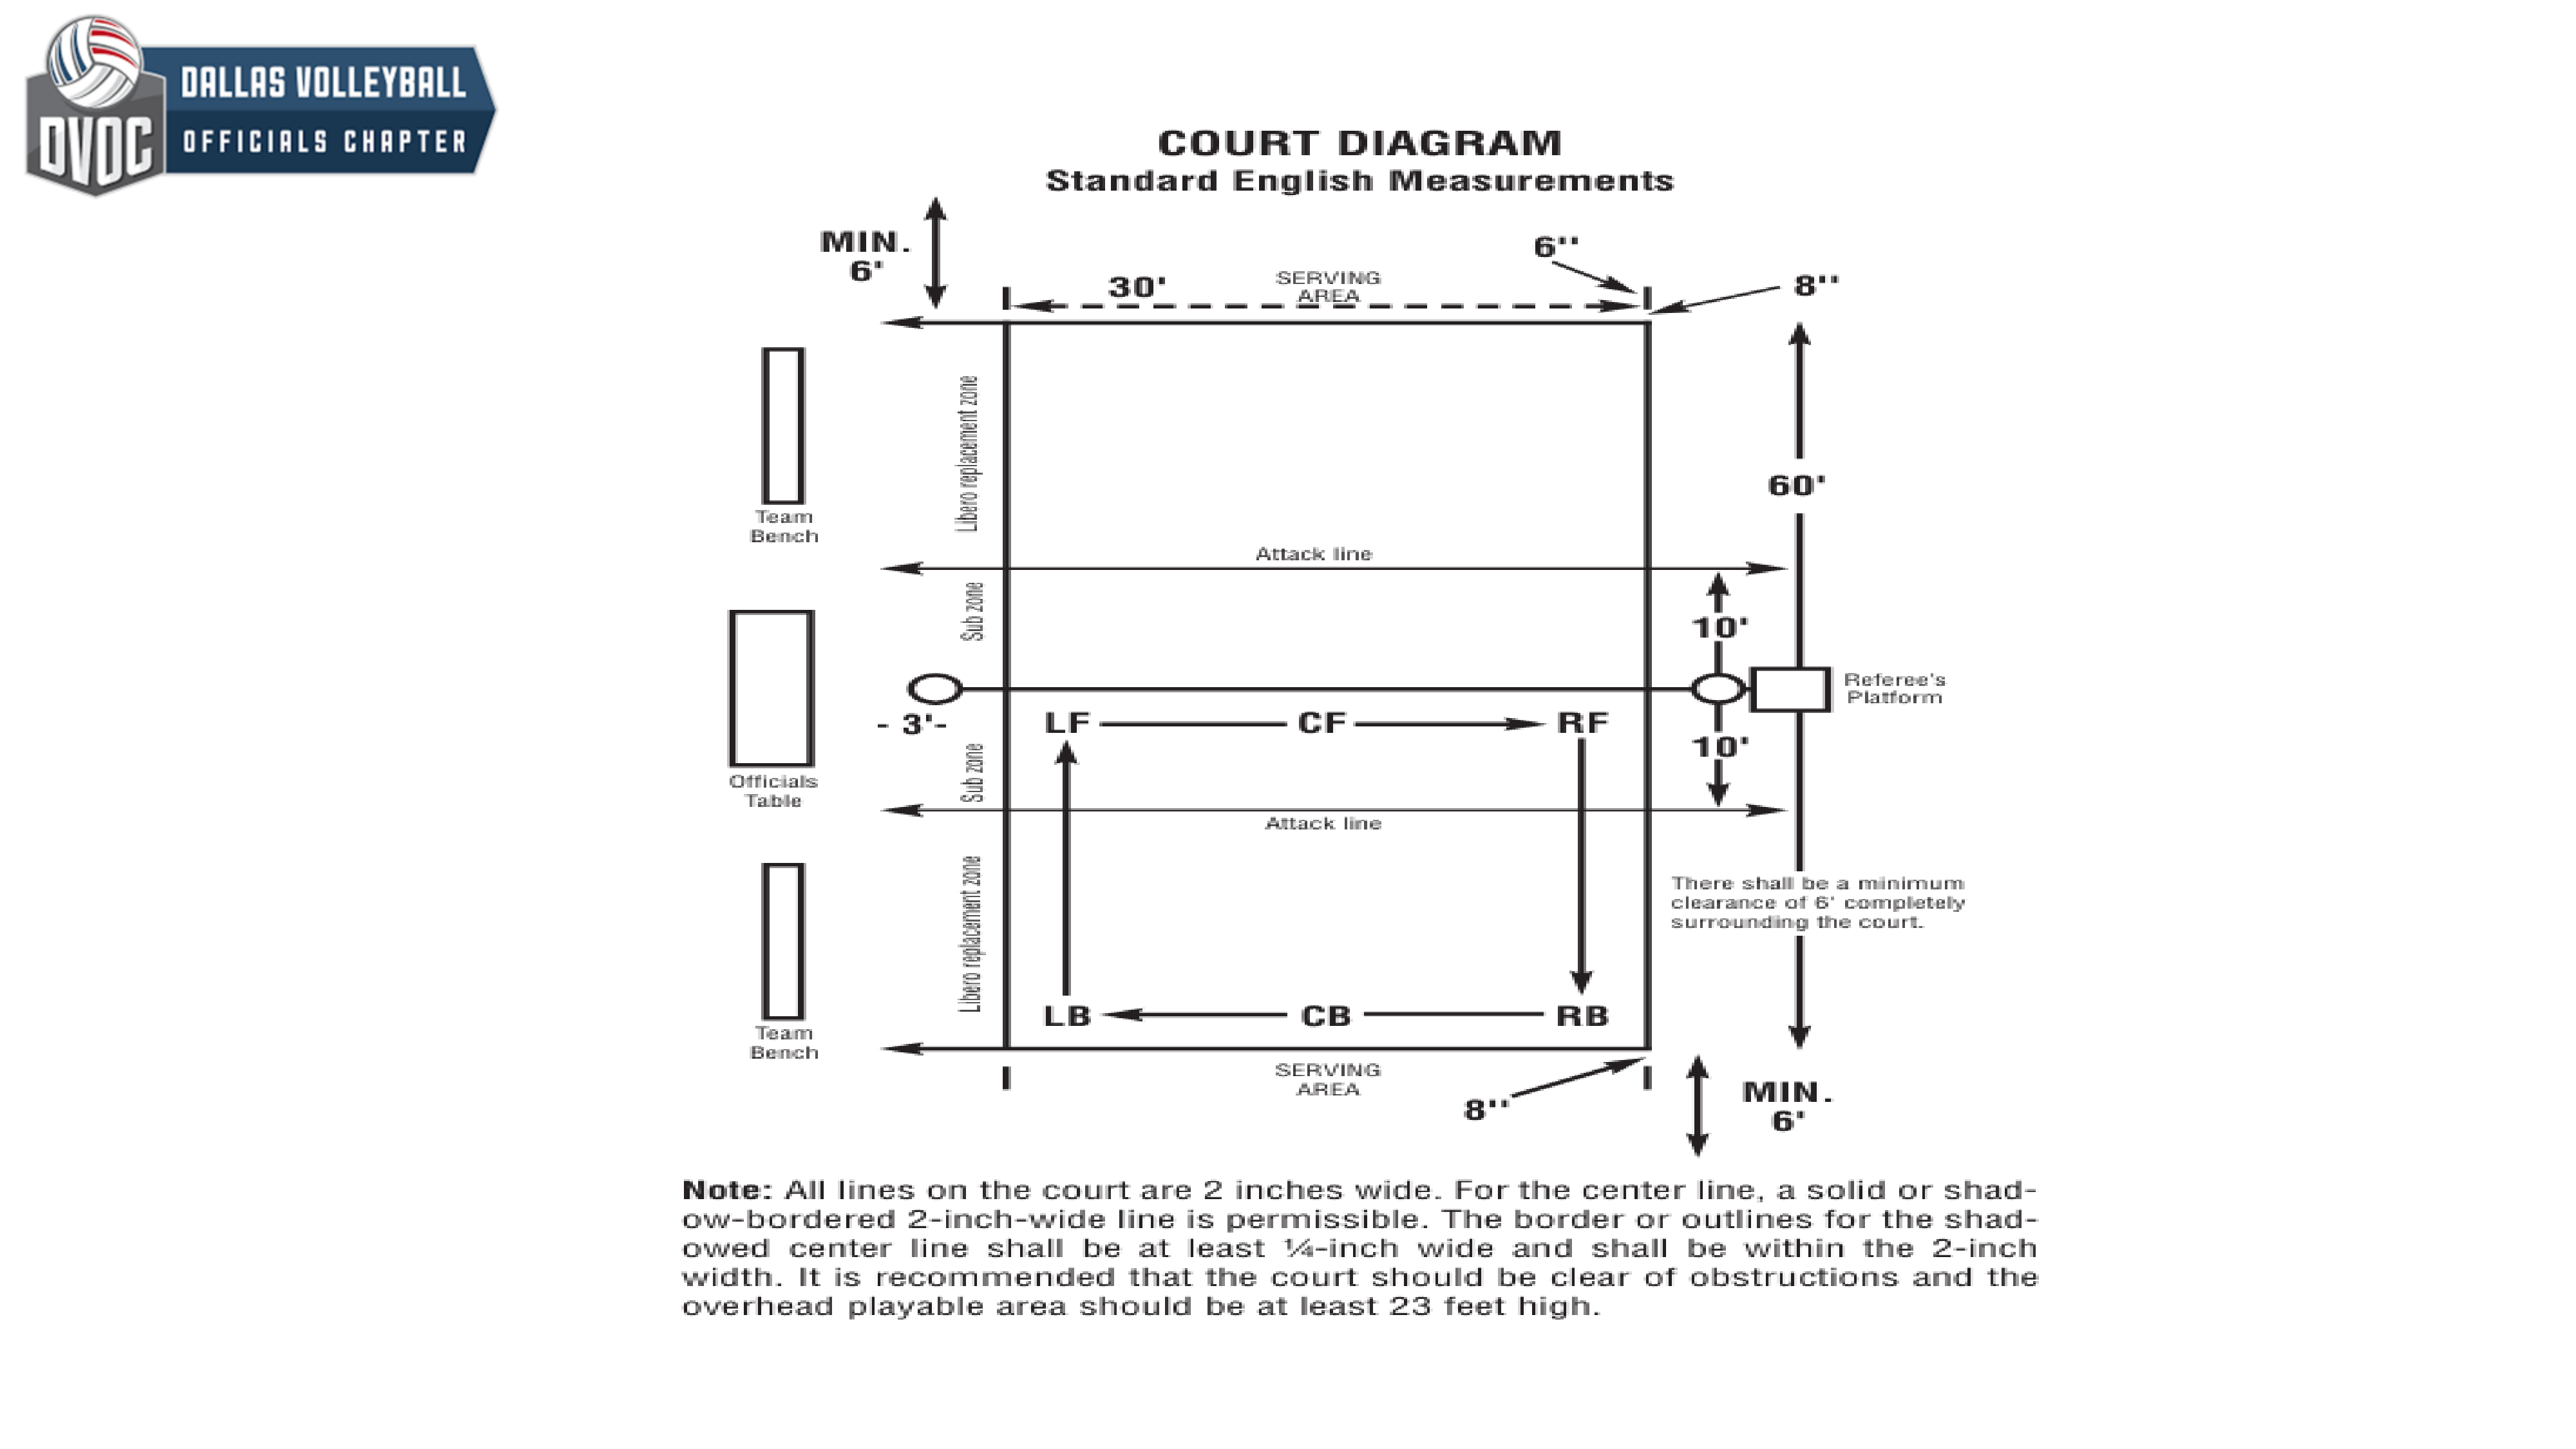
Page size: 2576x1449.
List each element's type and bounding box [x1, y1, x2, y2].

picture [0, 0, 2153, 1356]
